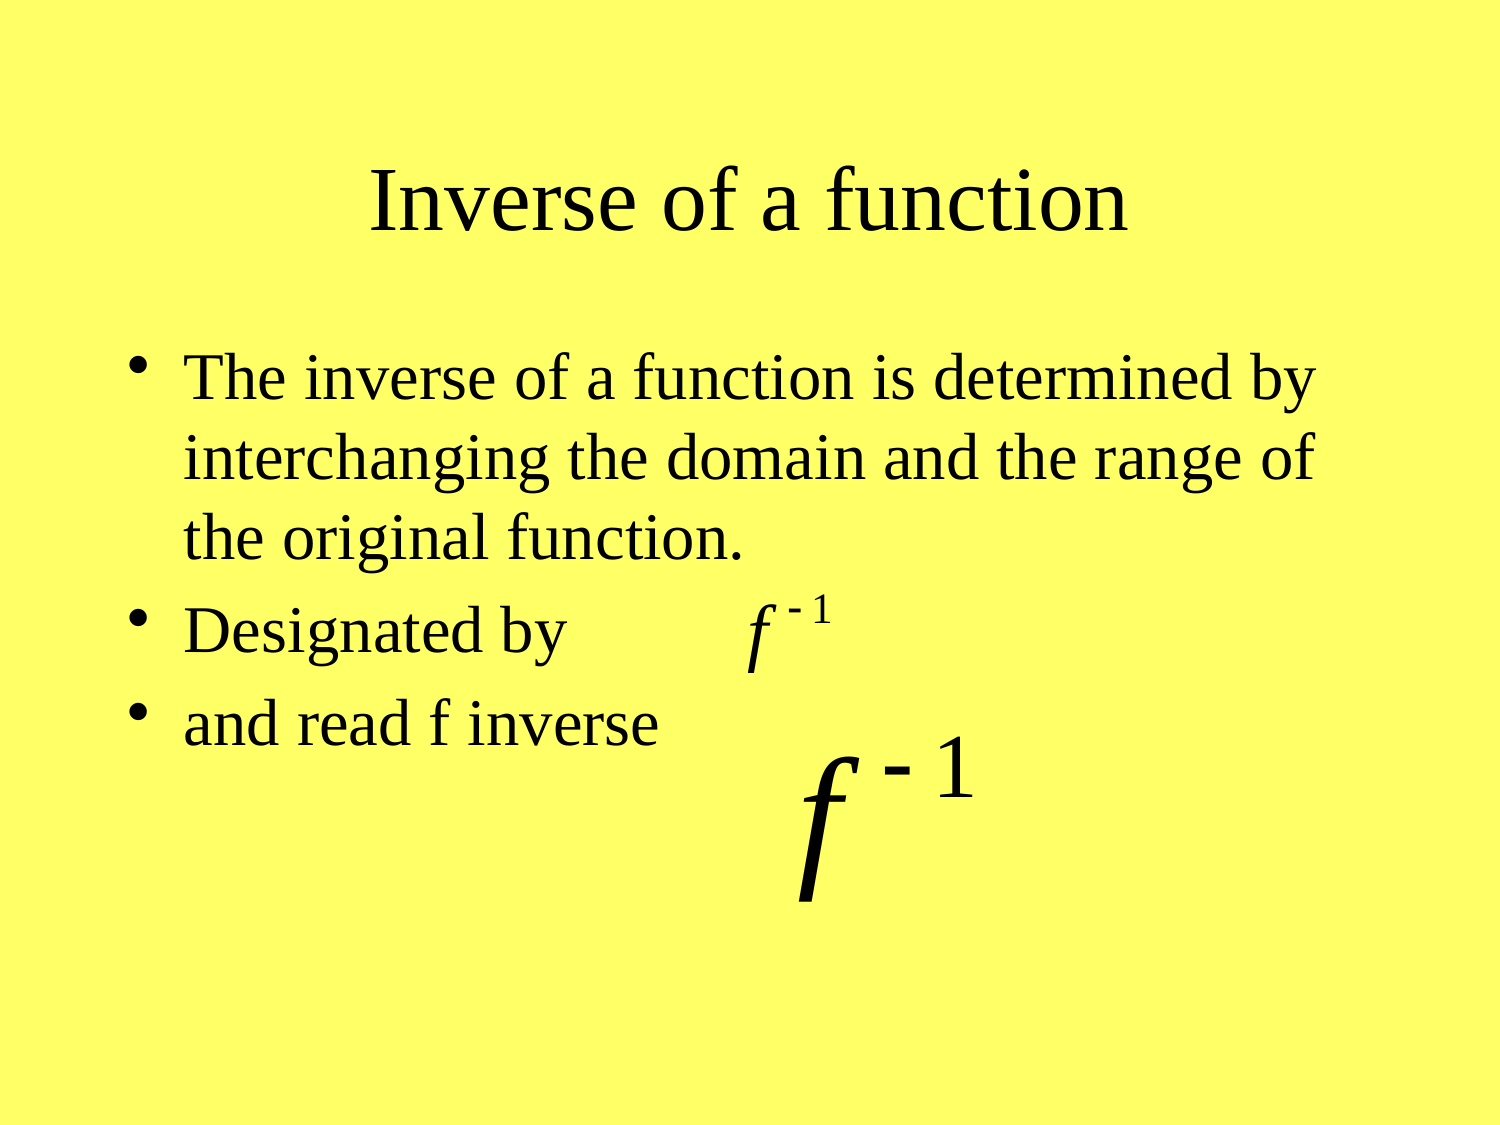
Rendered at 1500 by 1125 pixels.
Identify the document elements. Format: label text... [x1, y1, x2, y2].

title Inverse of a function [112, 99, 1388, 288]
list The inverse of a function is determined by interchanging the domain and the range of the original function. Designated by and read f inverse [112, 324, 1388, 1000]
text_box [749, 699, 988, 928]
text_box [724, 577, 838, 686]
